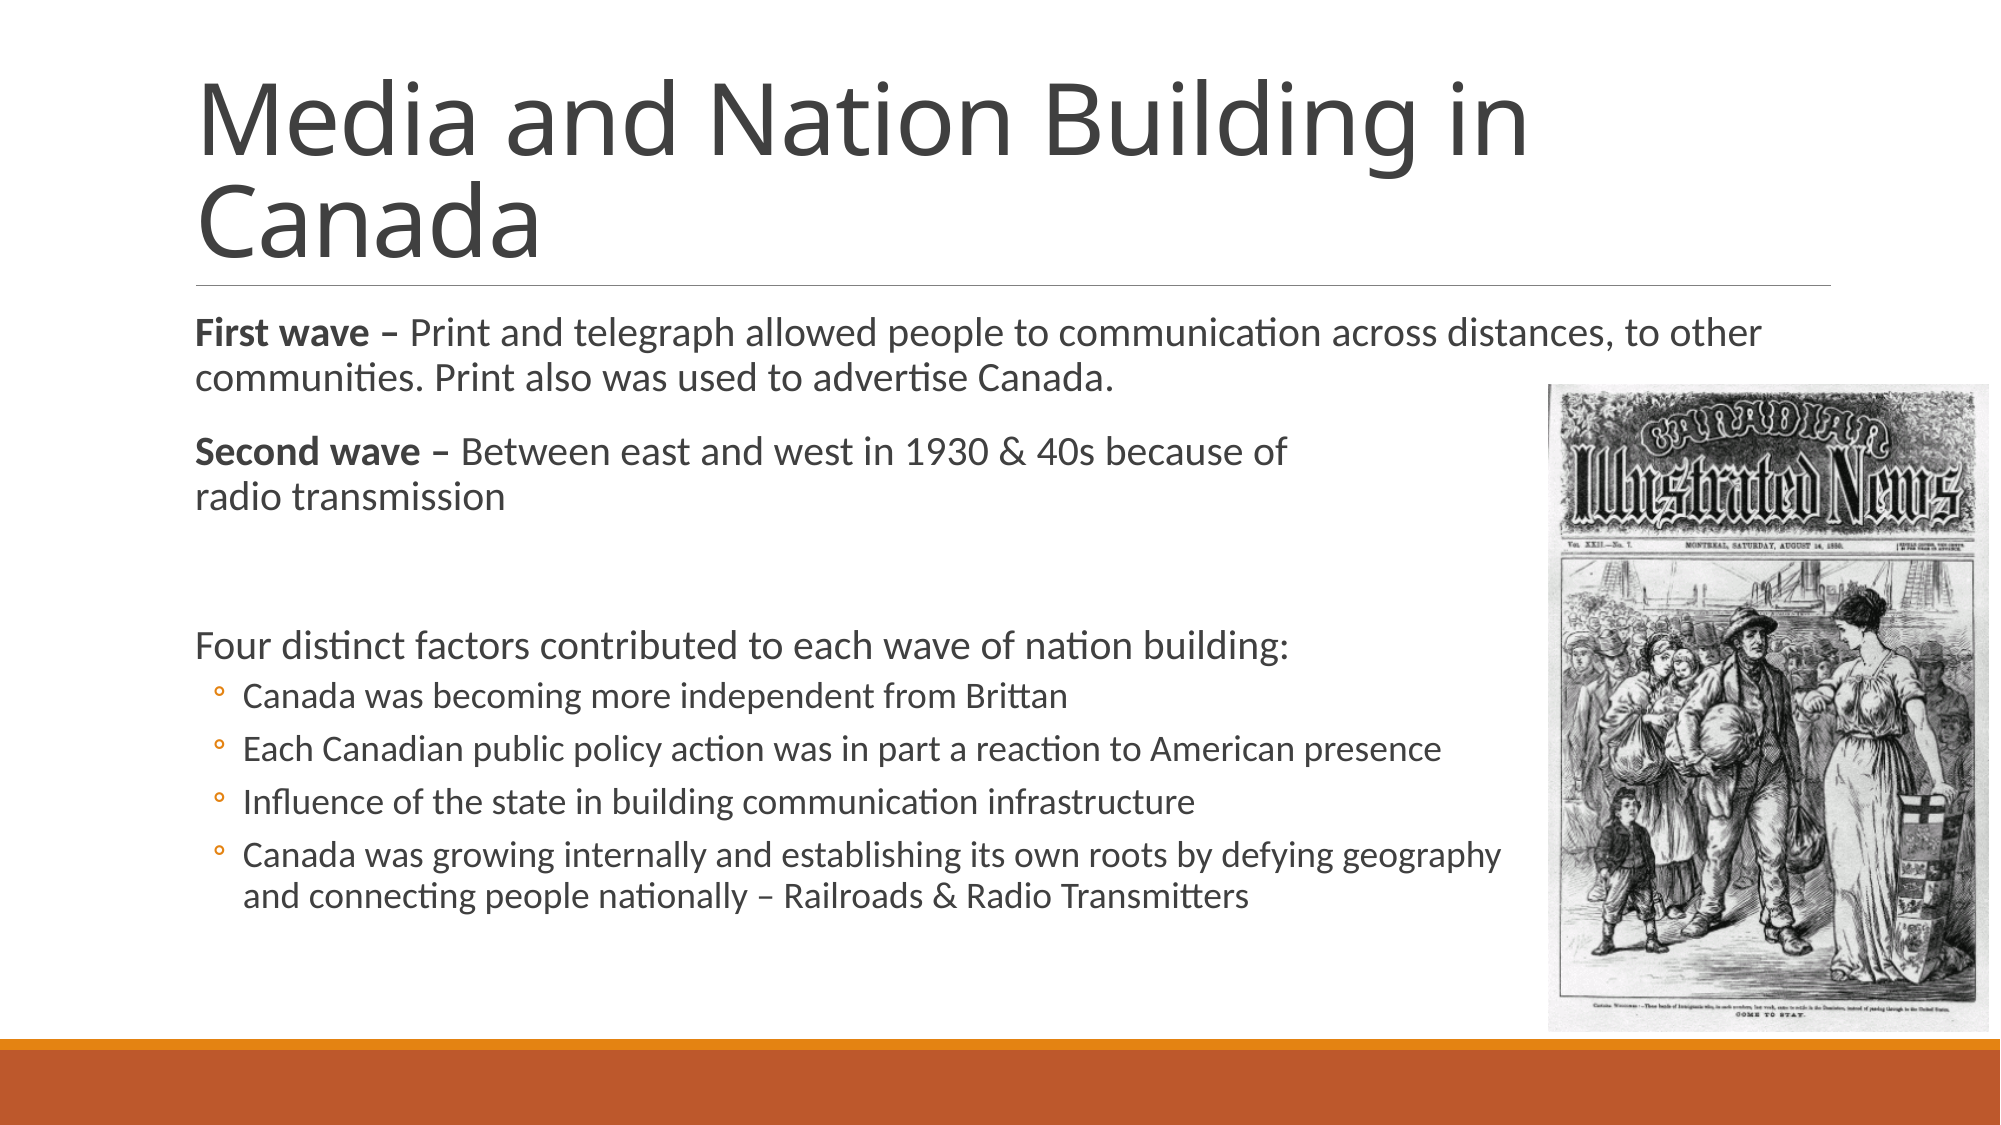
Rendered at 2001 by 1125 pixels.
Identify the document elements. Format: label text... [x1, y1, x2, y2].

title Media and Nation Building in Canada [180, 47, 1830, 285]
list First wave – Print and telegraph allowed people to communication across distances, to other communities. Print also was used to advertise Canada. Second wave – Between east and west in 1930 & 40s because of radio transmission Four distinct factors contributed to each wave of nation building: Canada was becoming more independent from Brittan Each Canadian public policy action was in part a reaction to American presence Influence of the state in building communication infrastructure Canada was growing internally and establishing its own roots by defying geography and connecting people nationally – Railroads & Radio Transmitters [180, 302, 1830, 963]
picture [1547, 383, 1989, 1032]
